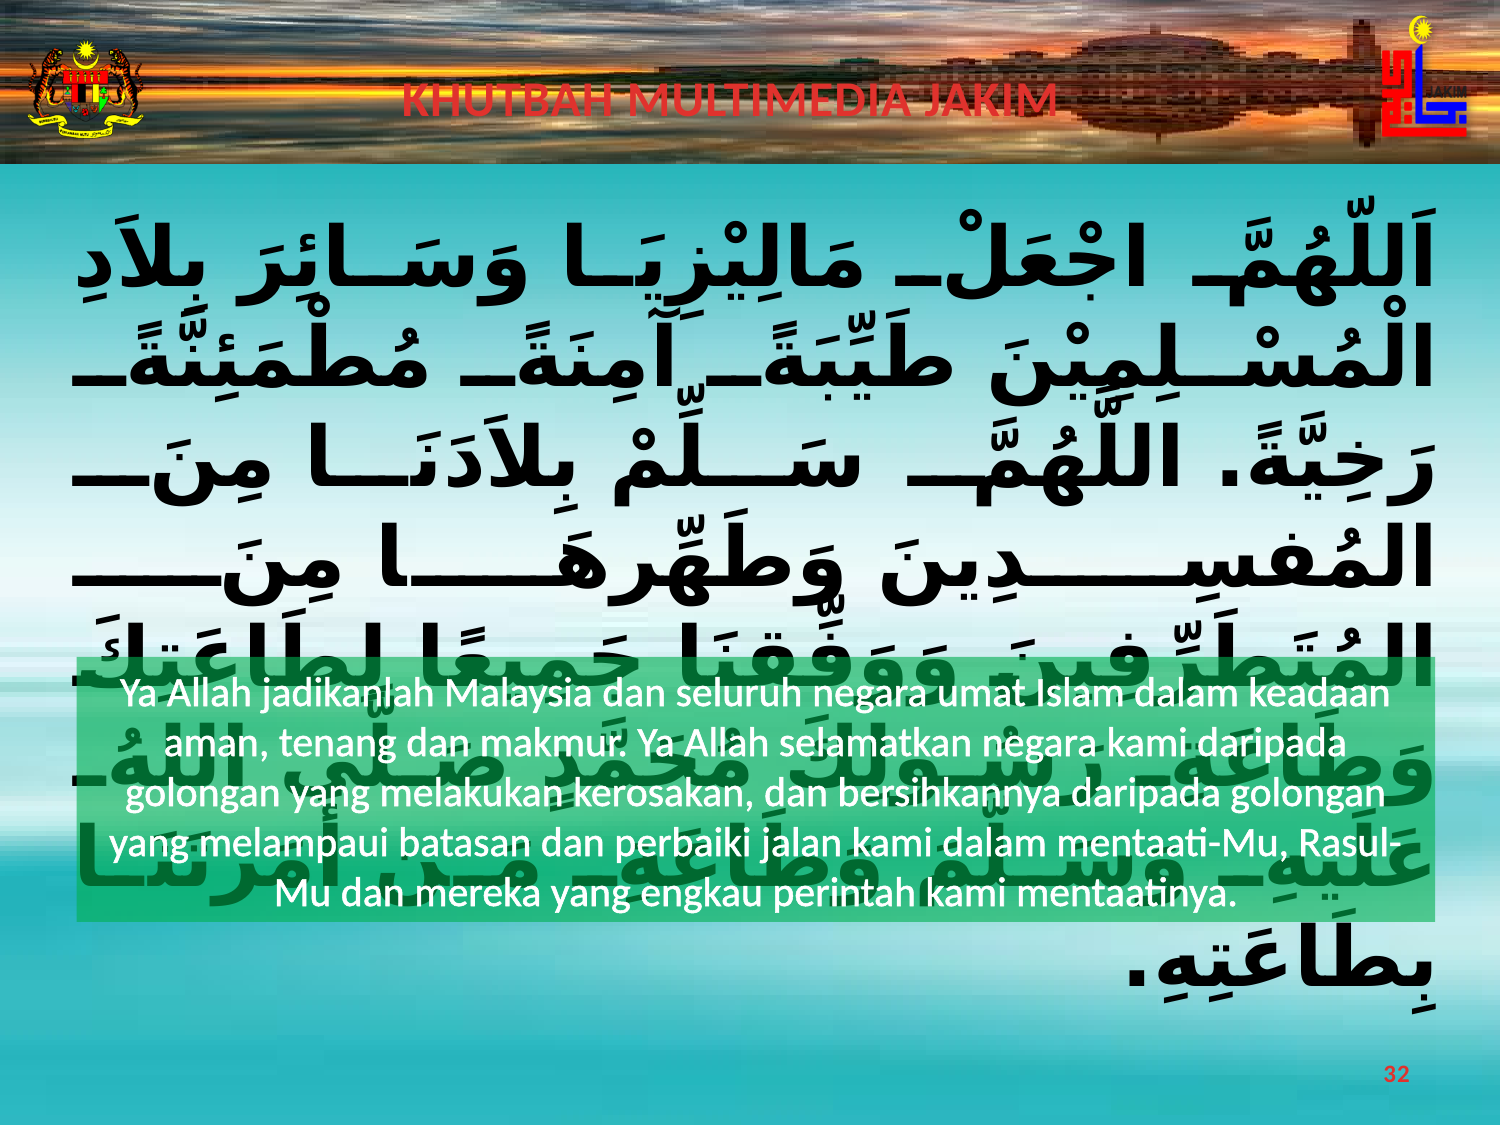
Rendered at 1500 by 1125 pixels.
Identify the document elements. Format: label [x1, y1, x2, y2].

text_box [0, 0, 1500, 165]
picture [0, 165, 1500, 1125]
